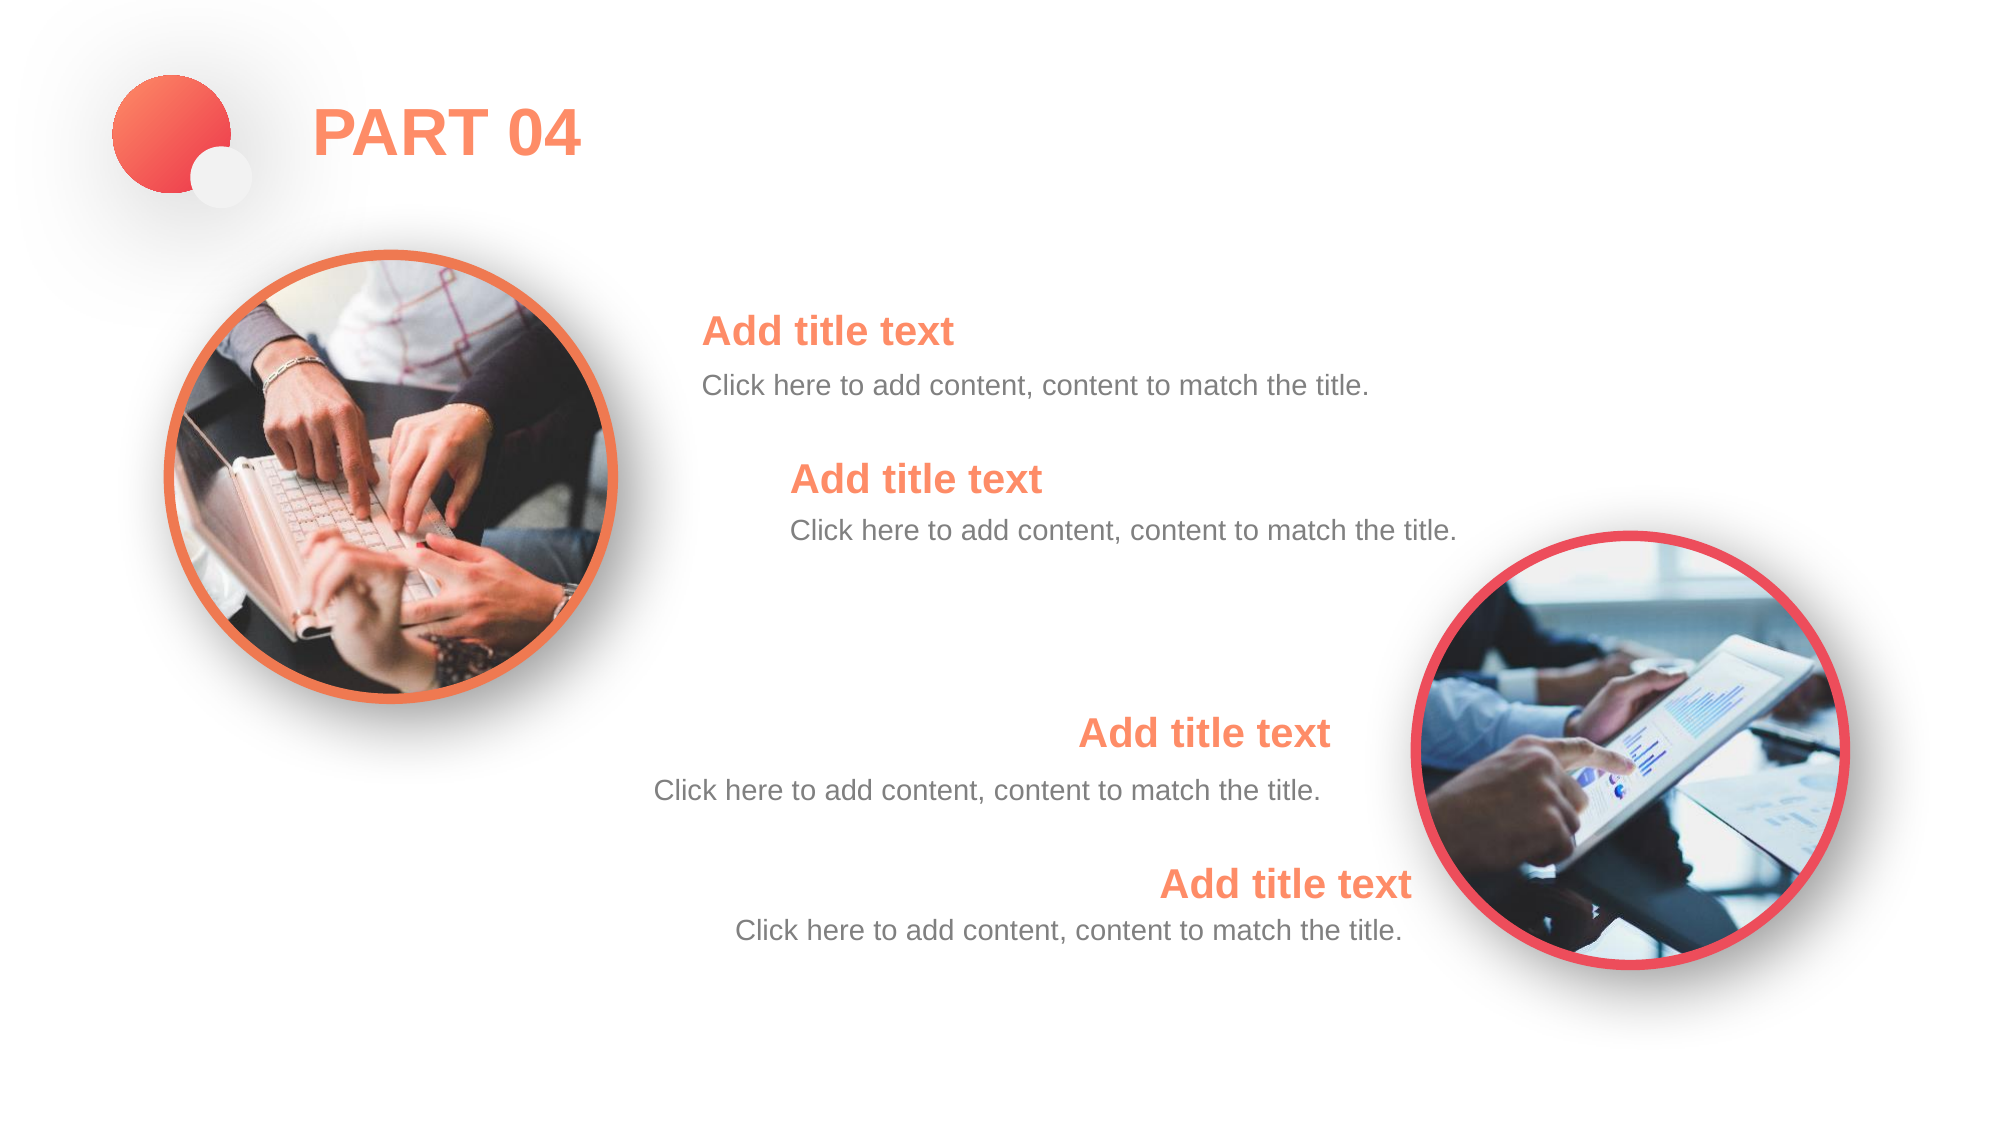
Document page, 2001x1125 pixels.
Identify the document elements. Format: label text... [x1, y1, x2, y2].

text_box [168, 254, 613, 699]
text_box PART 04 [297, 81, 597, 176]
text_box [1415, 535, 1846, 966]
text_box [675, 849, 1428, 952]
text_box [594, 698, 1346, 812]
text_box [686, 296, 1707, 406]
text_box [775, 444, 1527, 552]
